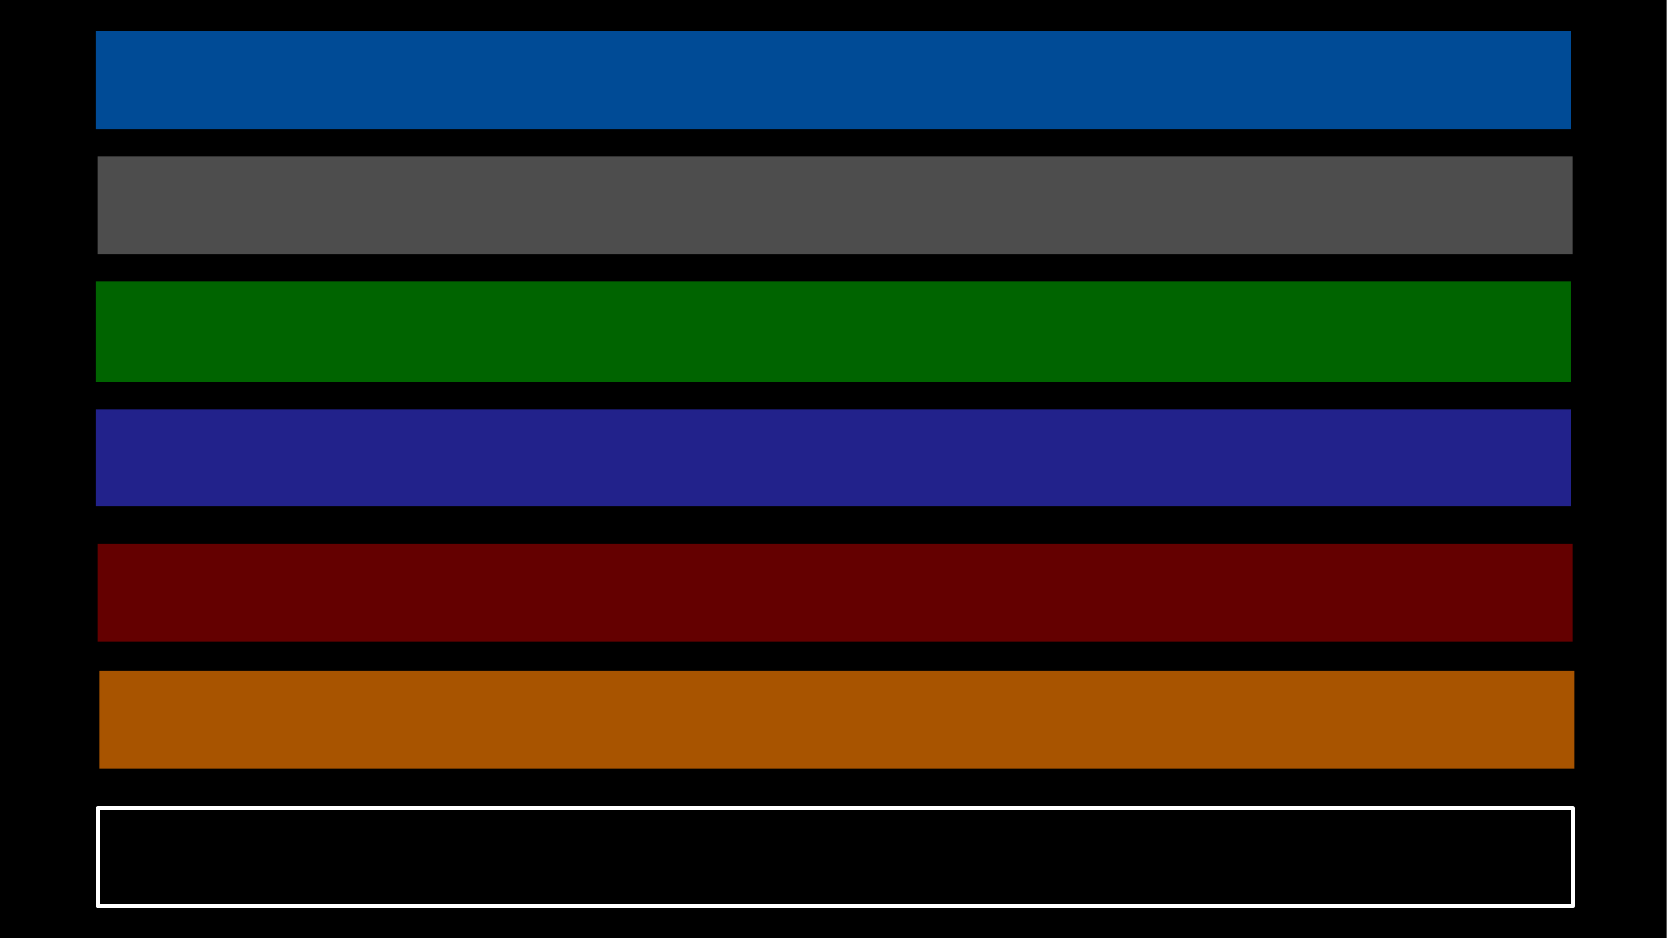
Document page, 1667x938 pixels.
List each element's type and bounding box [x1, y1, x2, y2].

text_box [95, 409, 1571, 507]
text_box [95, 281, 1571, 382]
text_box [97, 156, 1573, 255]
text_box [95, 31, 1571, 130]
text_box [99, 670, 1575, 769]
text_box [97, 543, 1573, 642]
text_box [97, 808, 1573, 907]
